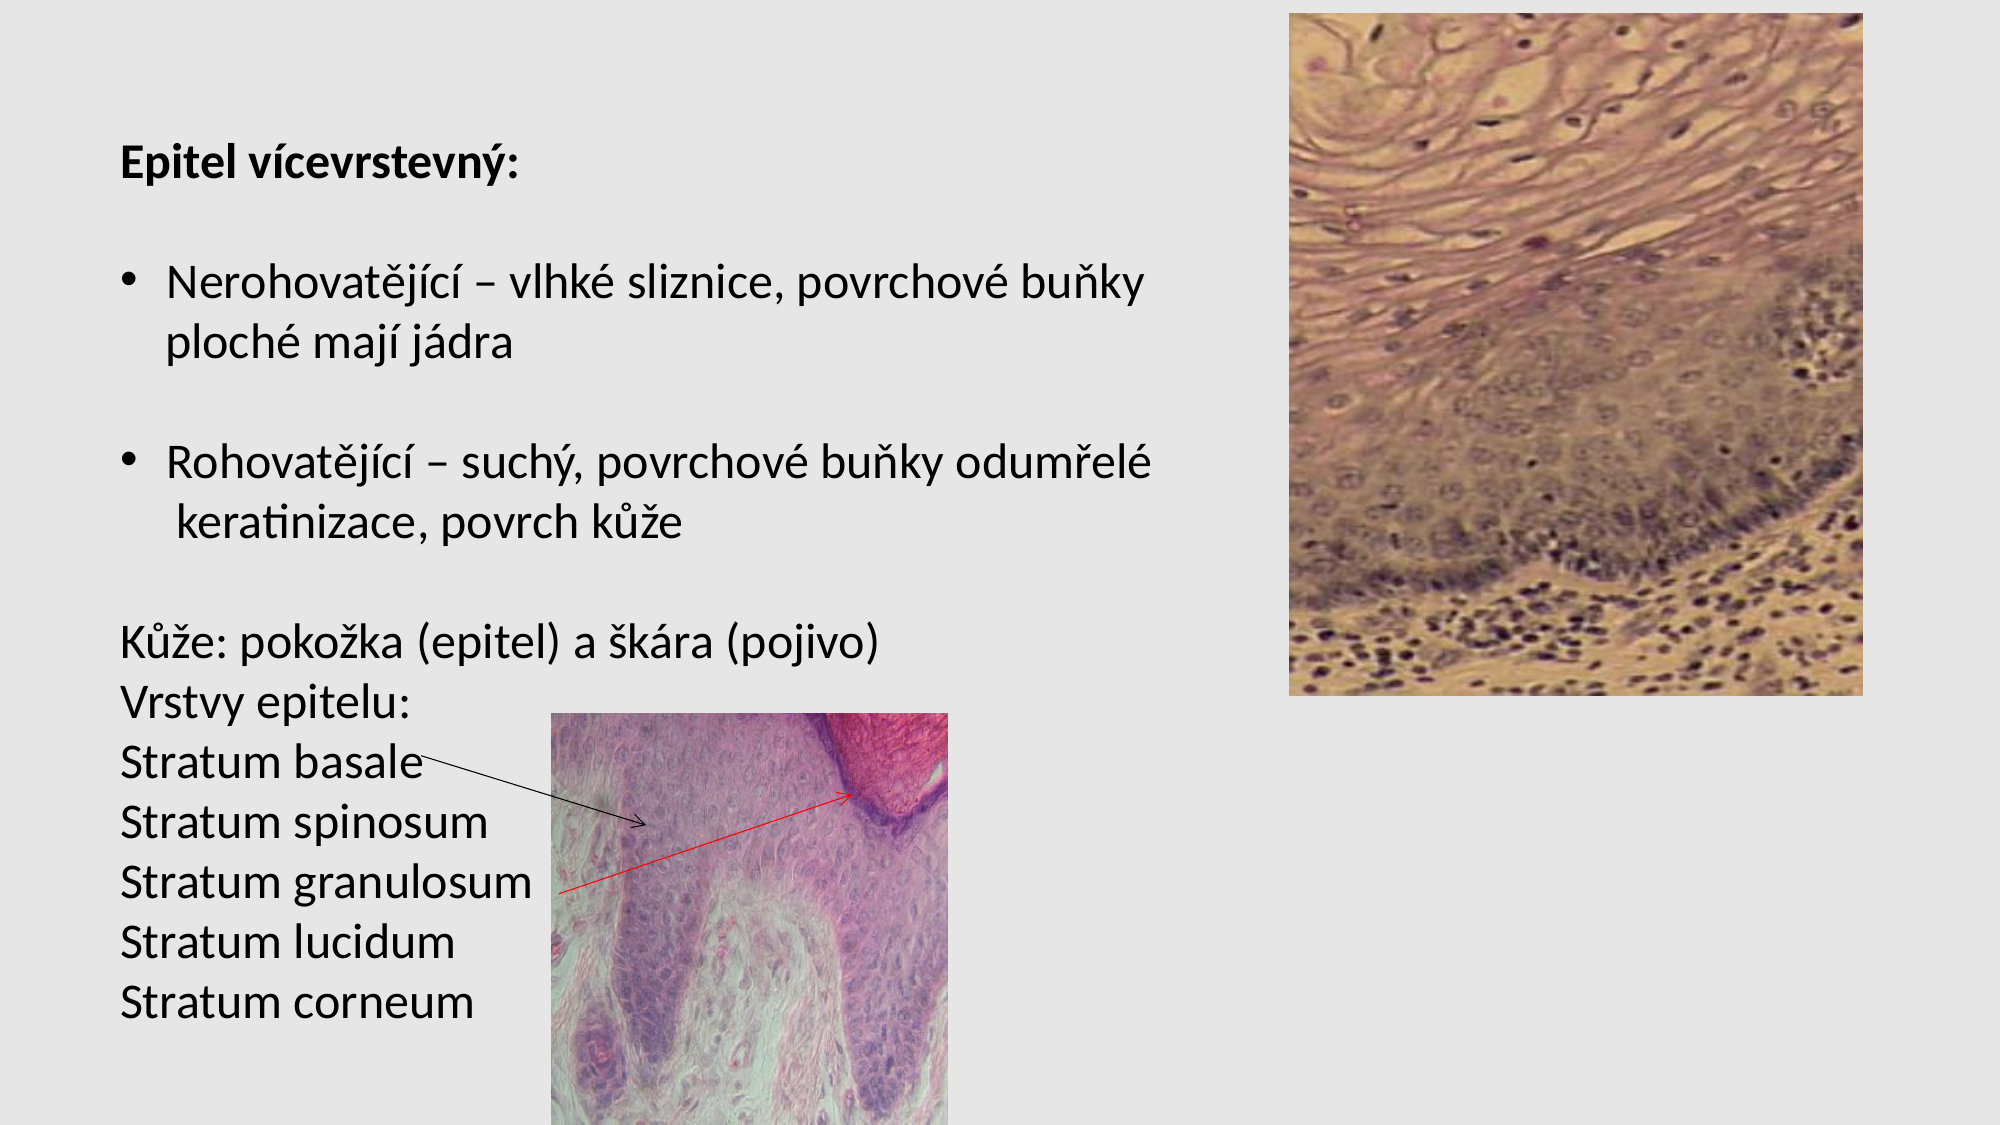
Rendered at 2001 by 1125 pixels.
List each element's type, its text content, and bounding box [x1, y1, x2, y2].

picture [551, 713, 948, 1125]
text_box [421, 755, 647, 826]
text_box Epitel vícevrstevný: Nerohovatějící – vlhké sliznice, povrchové buňky ploché mají jádra Rohovatějící – suchý, povrchové buňky odumřelé keratinizace, povrch kůže Kůže: pokožka (epitel) a škára (pojivo) Vrstvy epitelu: Stratum basale Stratum spinosum Stratum granulosum Stratum lucidum Stratum corneum [105, 120, 1225, 1125]
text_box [558, 794, 852, 894]
picture [1289, 13, 1863, 696]
